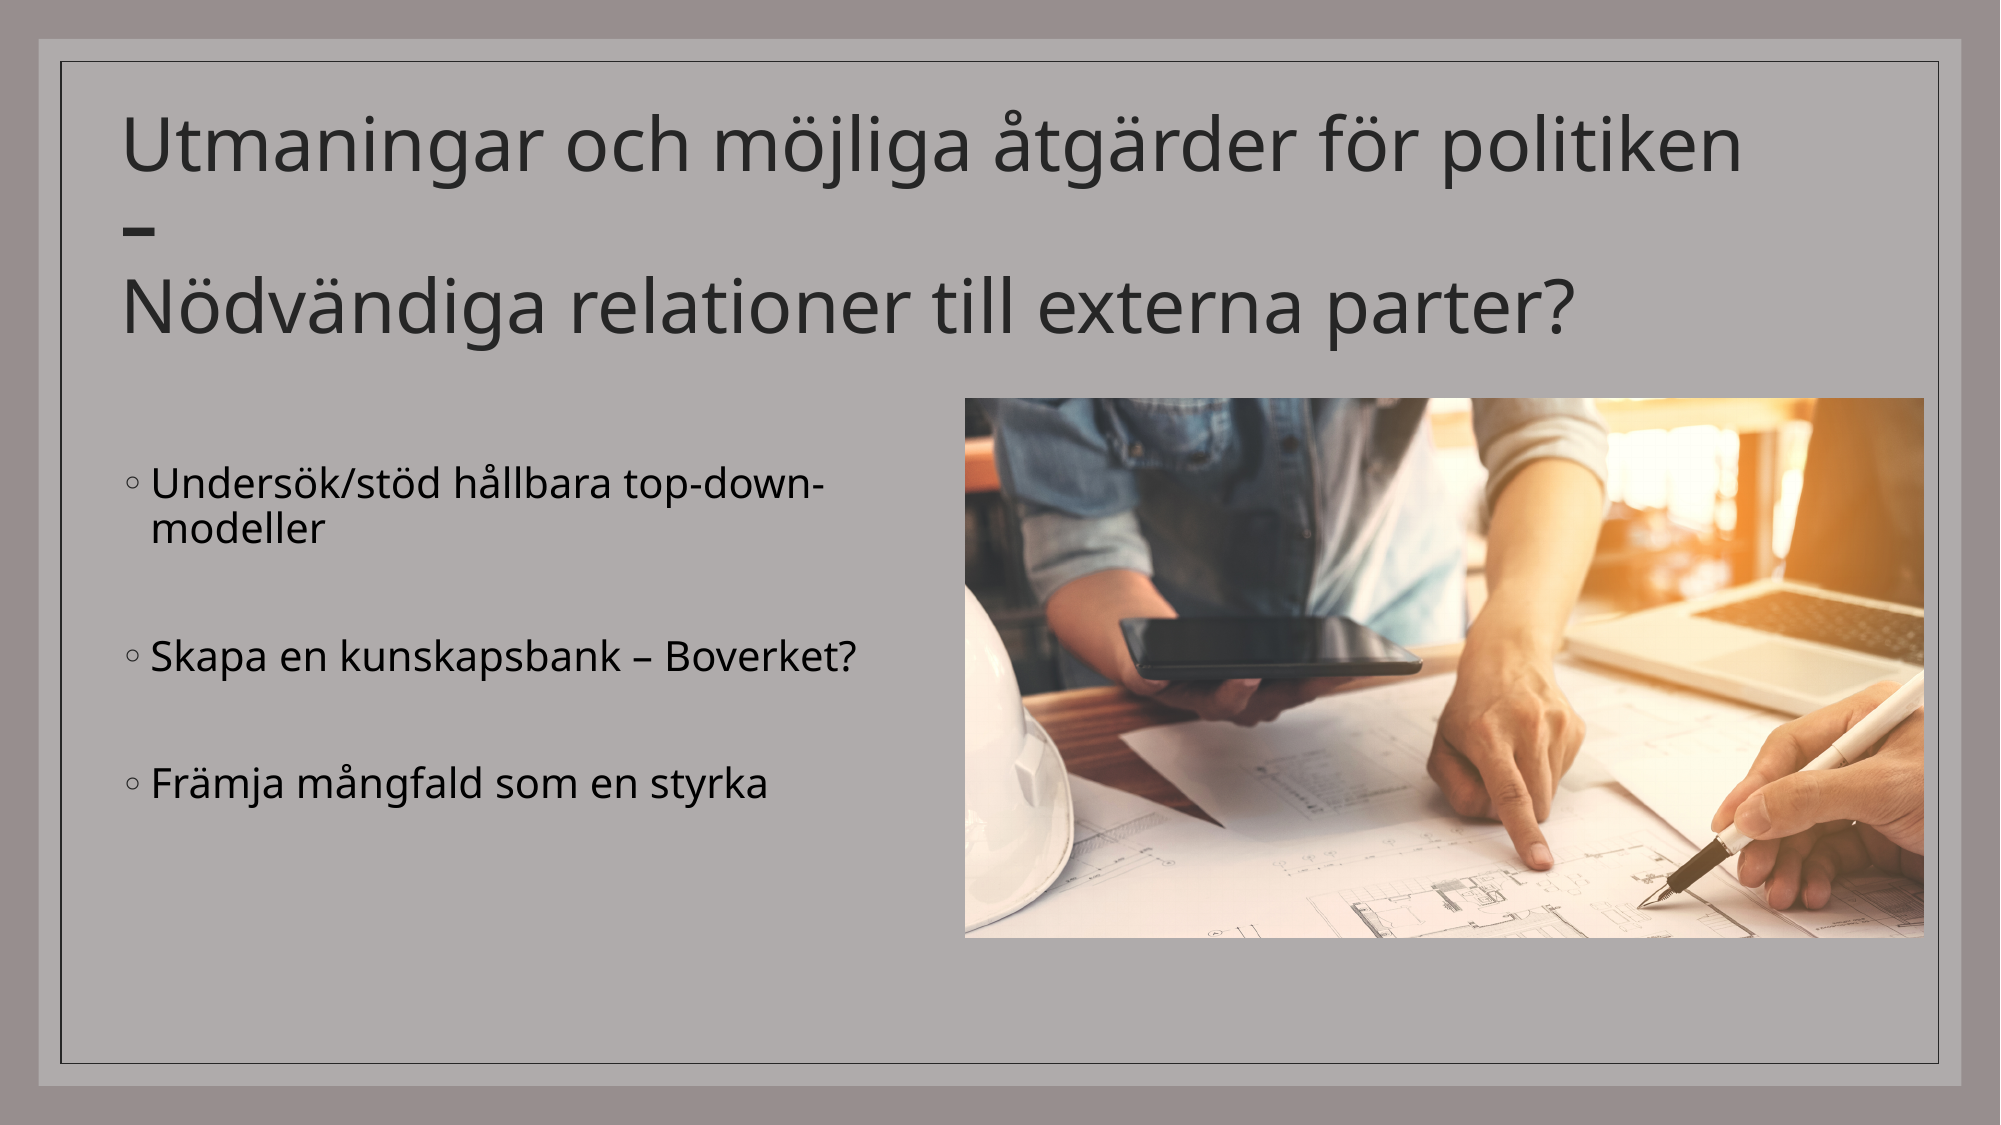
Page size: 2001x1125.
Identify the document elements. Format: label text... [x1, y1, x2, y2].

list Undersök/stöd hållbara top-down-modeller Skapa en kunskapsbank – Boverket? Främja mångfald som en styrka [105, 398, 958, 970]
picture [965, 398, 1924, 938]
title Utmaningar och möjliga åtgärder för politiken – Nödvändiga relationer till externa parter? [105, 87, 1789, 370]
